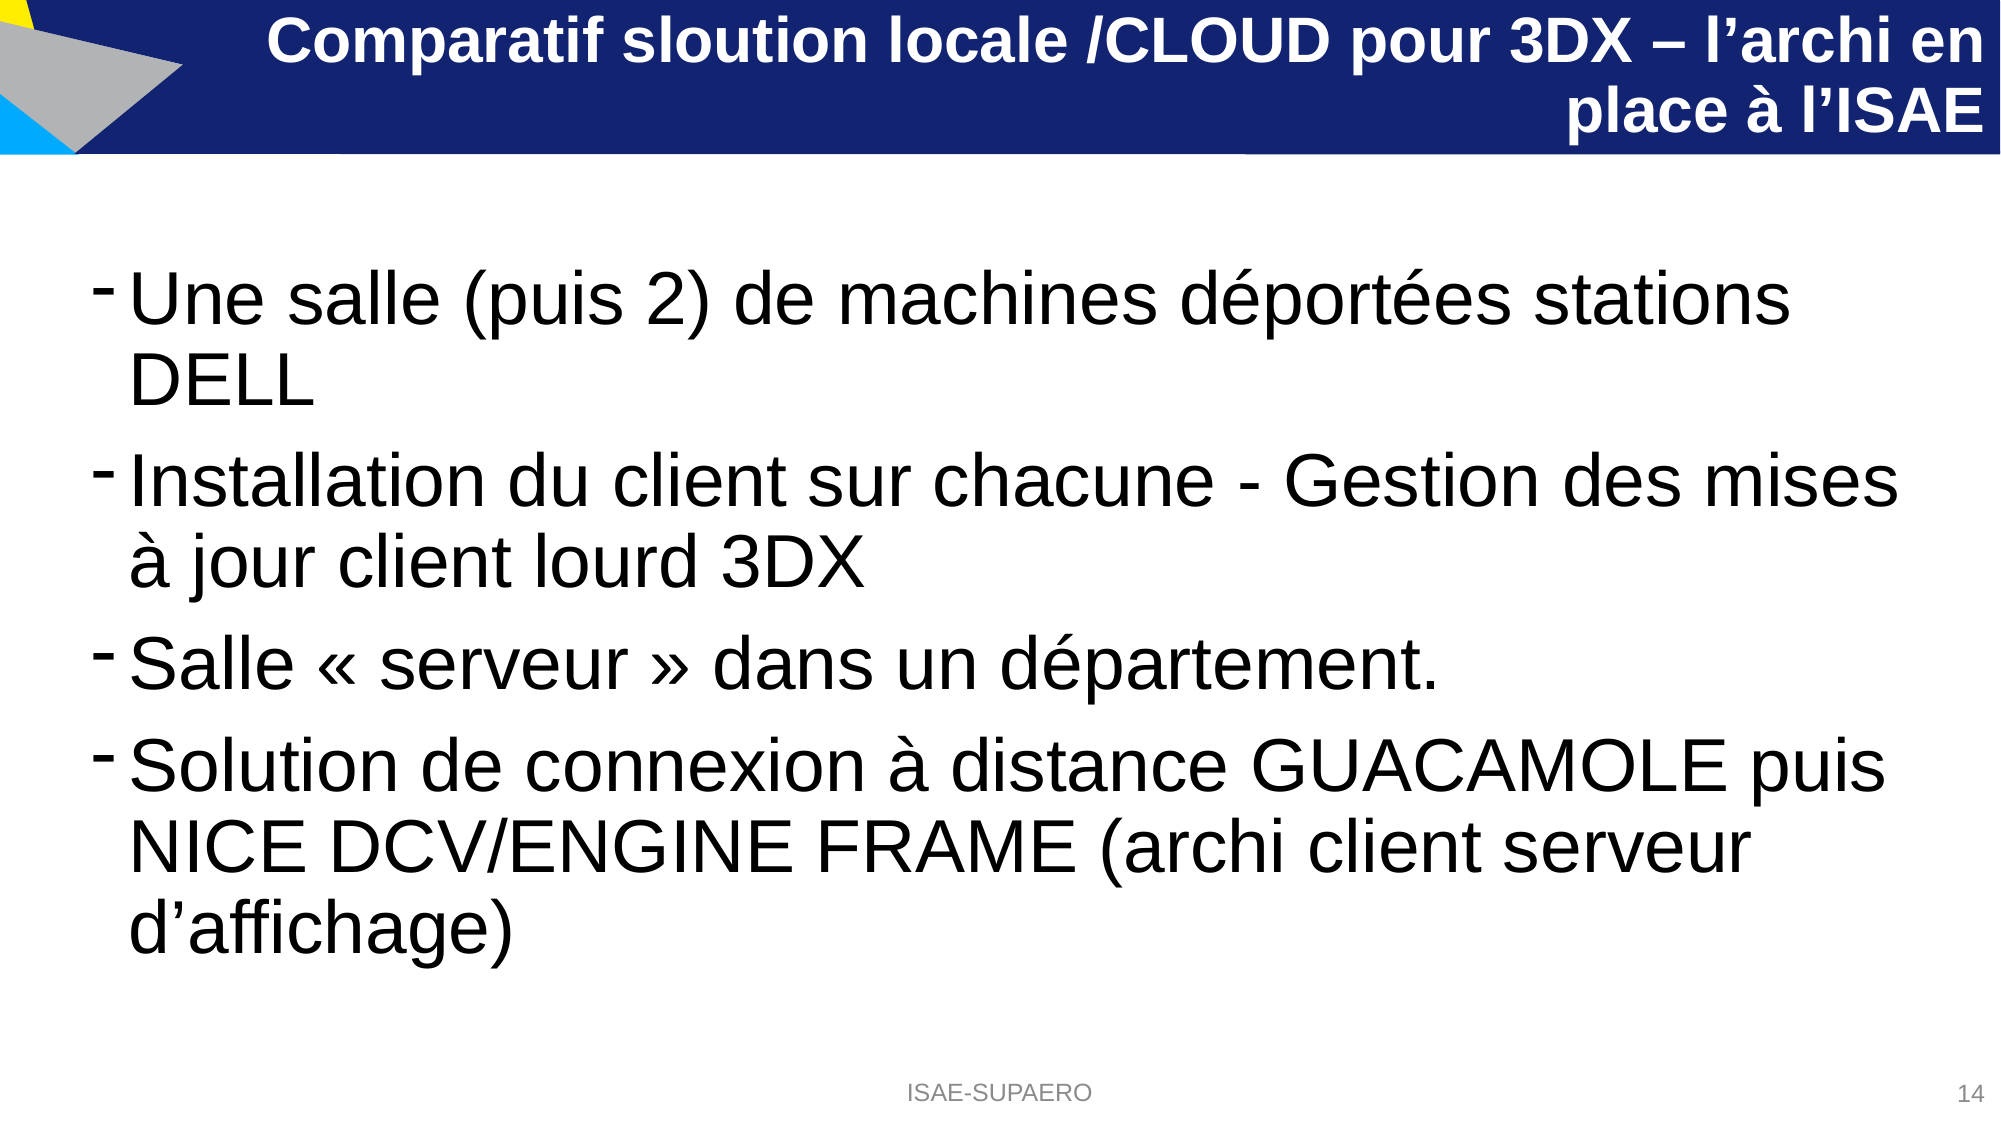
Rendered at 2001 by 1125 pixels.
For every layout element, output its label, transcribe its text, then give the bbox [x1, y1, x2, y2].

title Comparatif sloution locale /CLOUD pour 3DX – l’archi en place à l’ISAE [107, 0, 2000, 154]
list Une salle (puis 2) de machines déportées stations DELL Installation du client sur chacune - Gestion des mises à jour client lourd 3DX Salle « serveur » dans un département. Solution de connexion à distance GUACAMOLE puis NICE DCV/ENGINE FRAME (archi client serveur d’affichage) [76, 251, 1962, 1014]
slide_number 14 [1550, 1062, 2000, 1122]
footer ISAE-SUPAERO [662, 1061, 1338, 1122]
